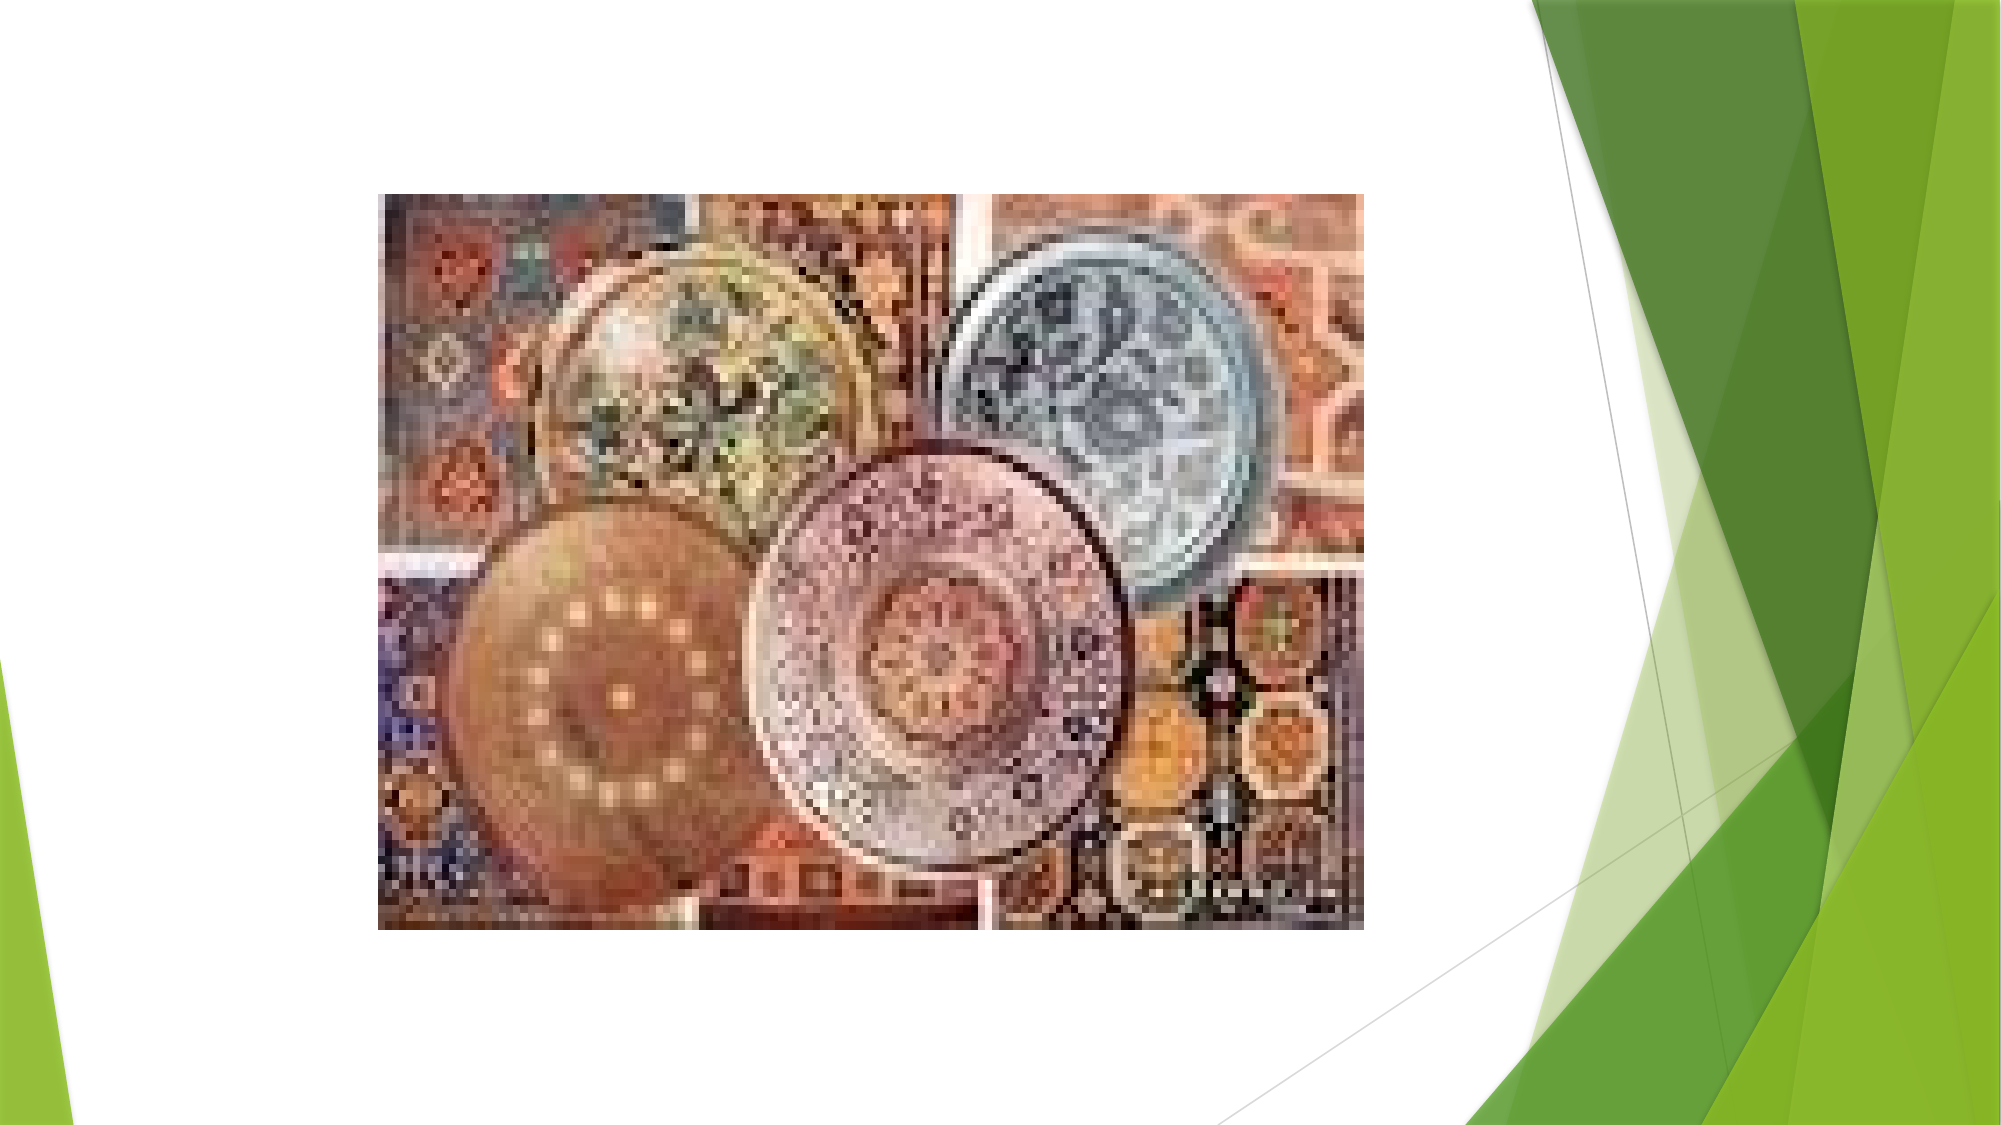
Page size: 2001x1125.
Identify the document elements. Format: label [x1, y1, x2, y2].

list [377, 193, 1365, 931]
